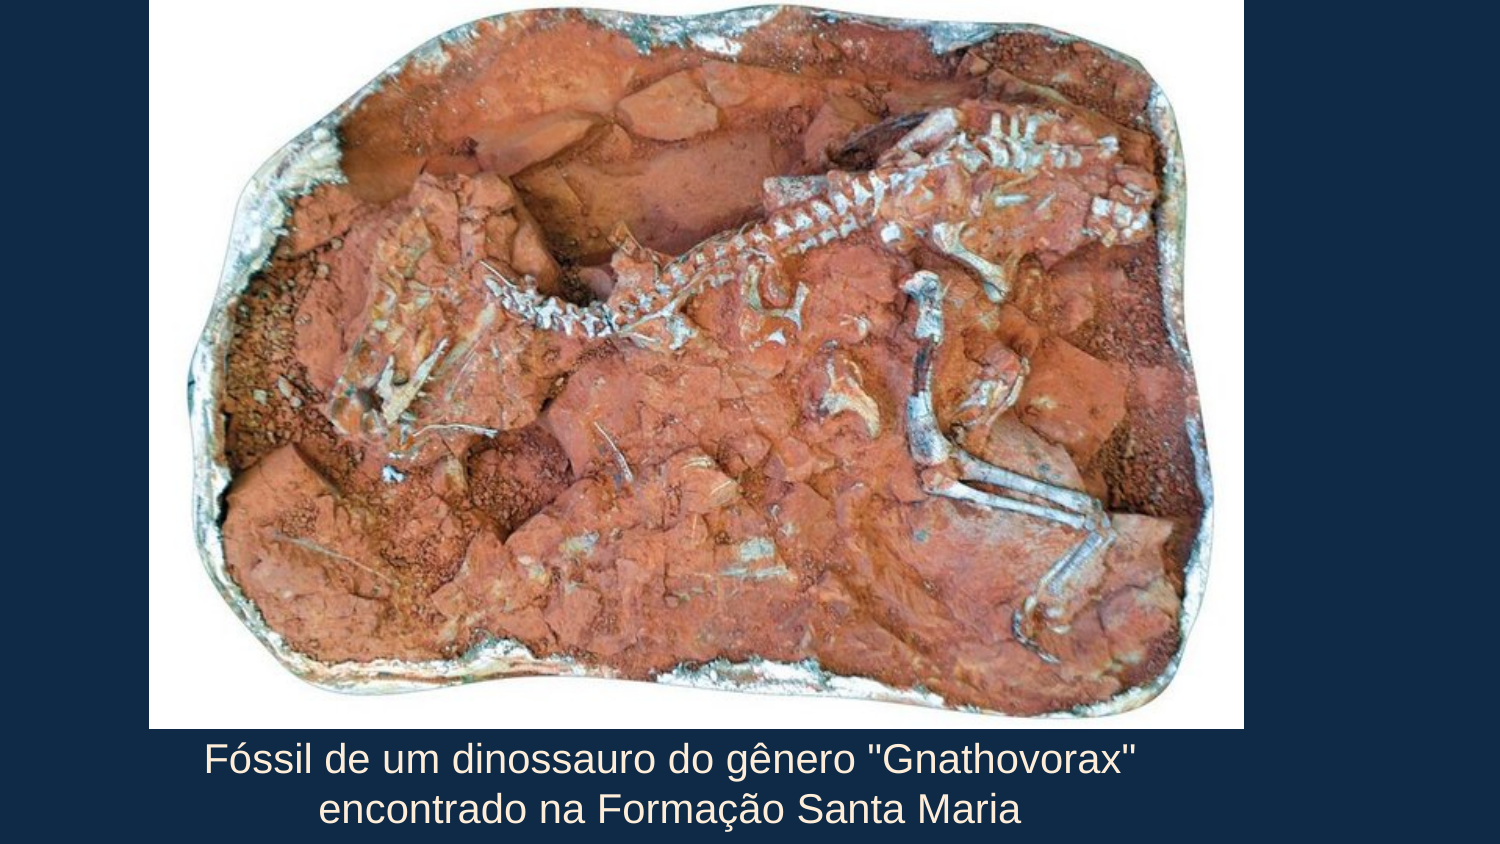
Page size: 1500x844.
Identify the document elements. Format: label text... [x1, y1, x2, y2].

picture [149, 0, 1244, 729]
text_box Fóssil de um dinossauro do gênero "Gnathovorax" encontrado na Formação Santa Maria [89, 723, 1252, 839]
